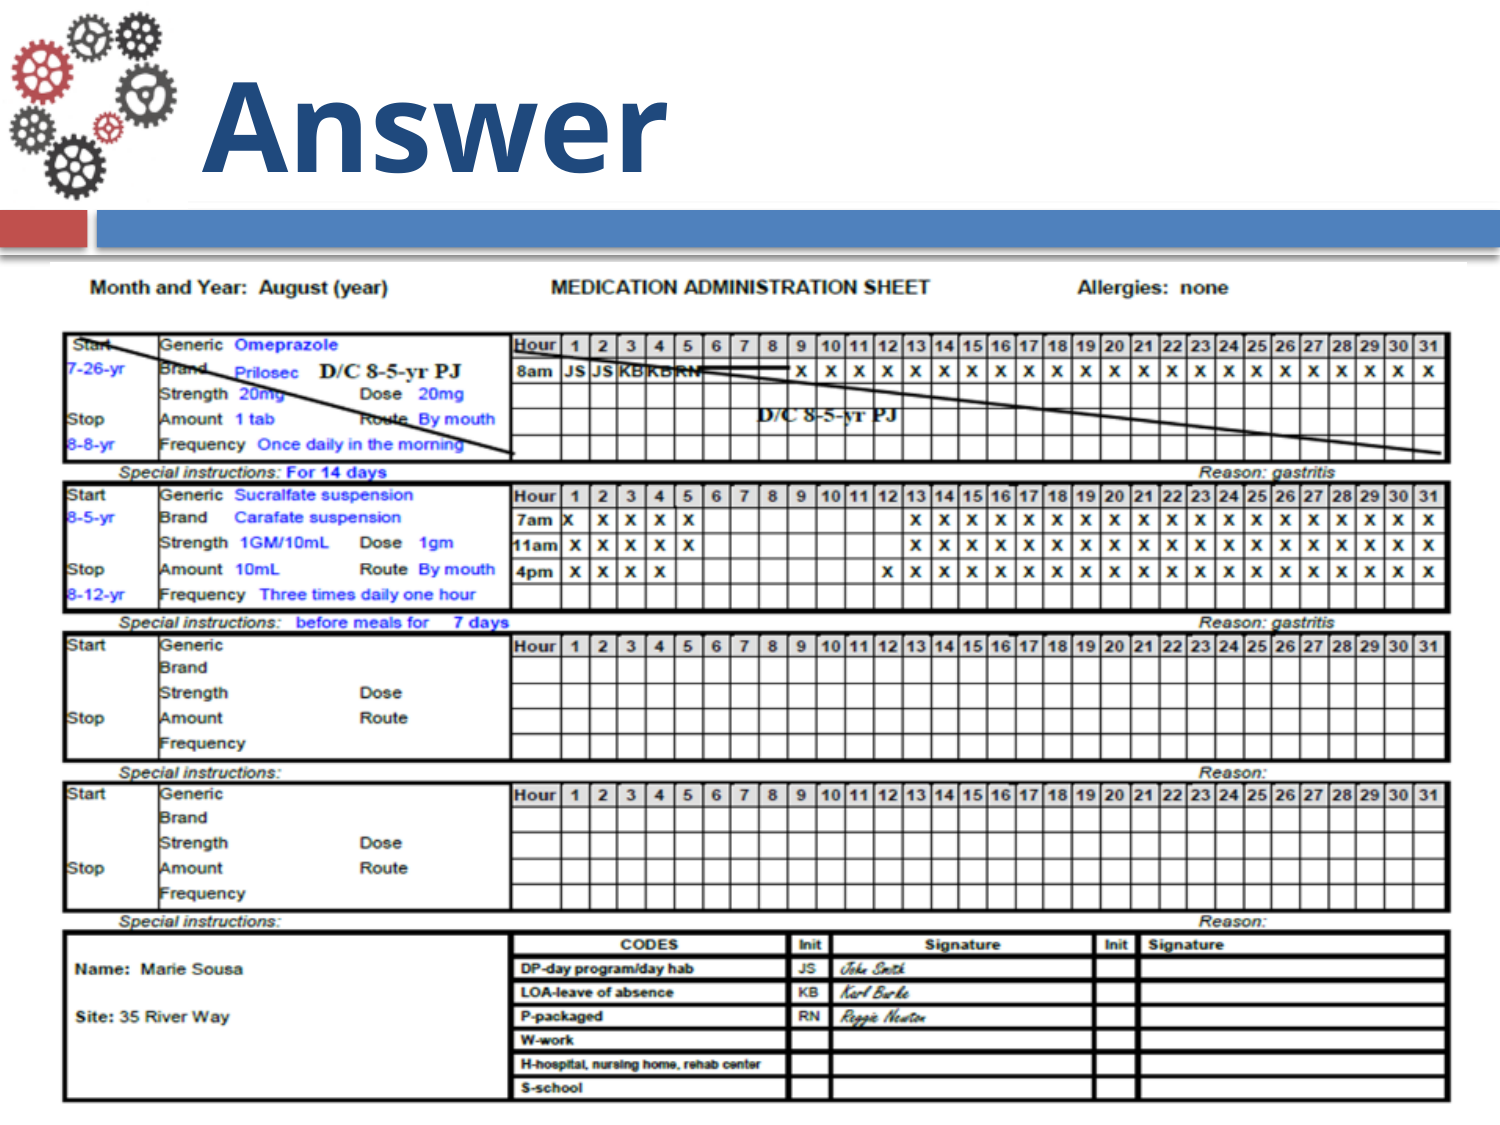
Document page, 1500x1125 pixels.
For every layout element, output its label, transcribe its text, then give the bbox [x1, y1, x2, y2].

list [49, 262, 1468, 1118]
title Answer [193, 37, 1438, 209]
picture [0, 0, 188, 209]
